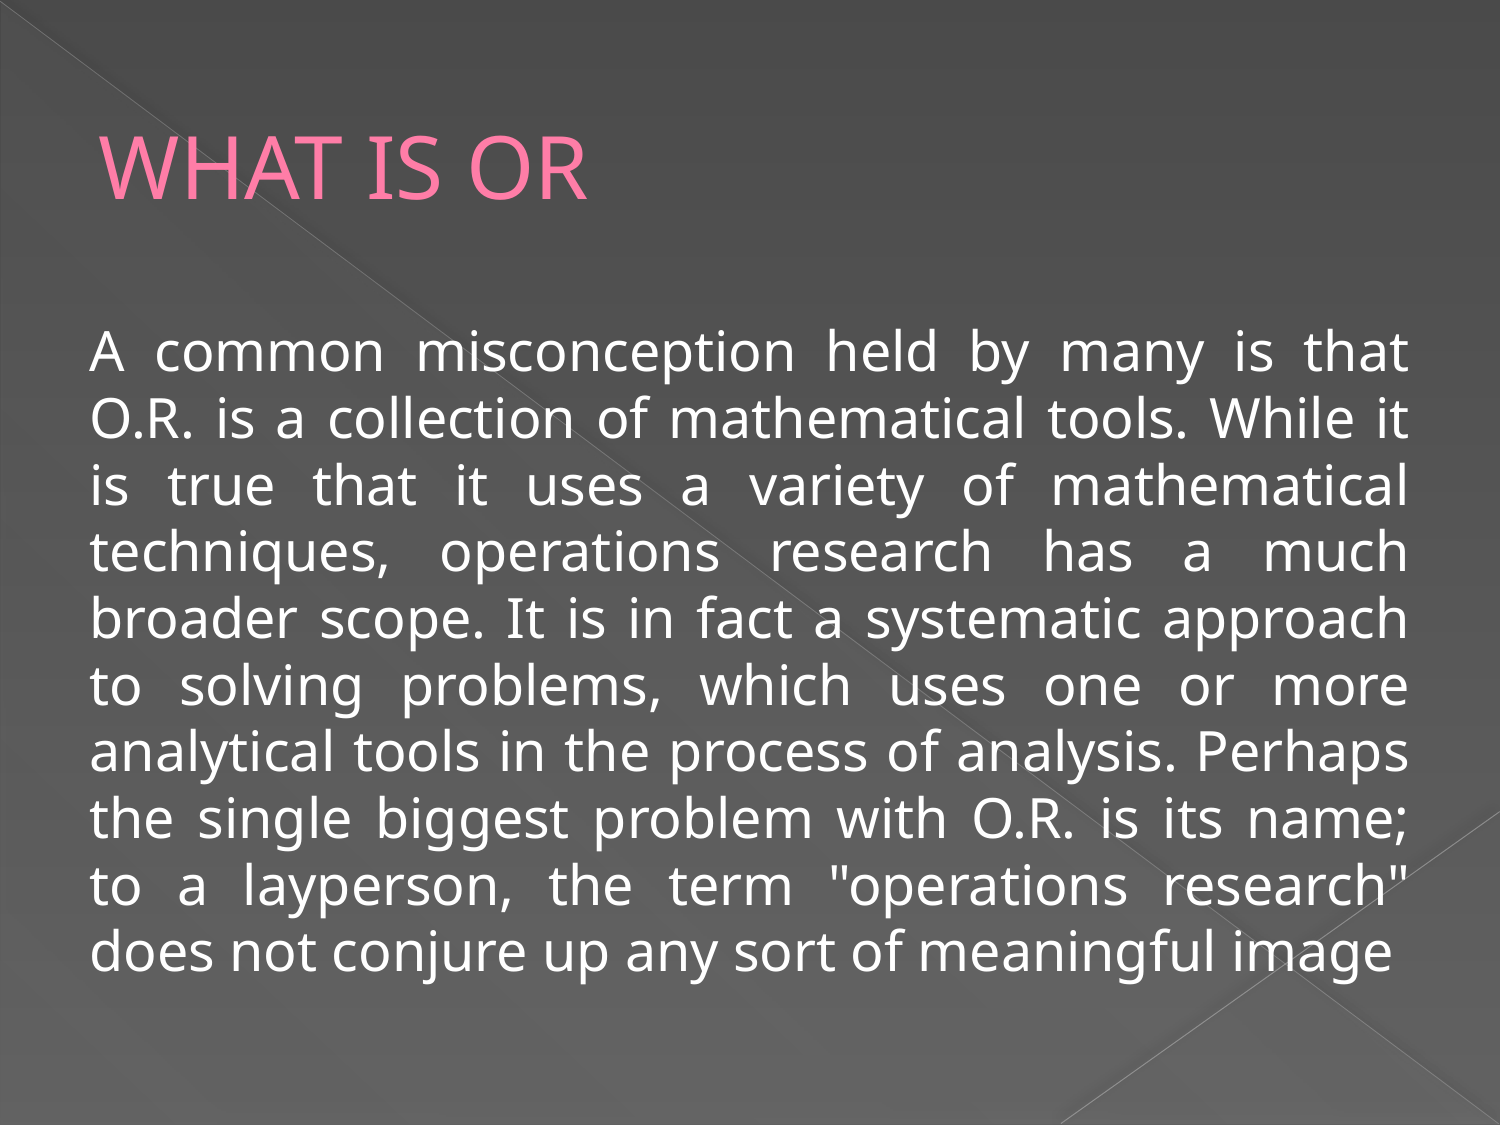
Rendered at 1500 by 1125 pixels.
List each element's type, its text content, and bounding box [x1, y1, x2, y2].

title WHAT IS OR [4, 50, 1305, 280]
list A common misconception held by many is that O.R. is a collection of mathematical tools. While it is true that it uses a variety of mathematical techniques, operations research has a much broader scope. It is in fact a systematic approach to solving problems, which uses one or more analytical tools in the process of analysis. Perhaps the single biggest problem with O.R. is its name; to a layperson, the term "operations research" does not conjure up any sort of meaningful image [75, 308, 1425, 1059]
